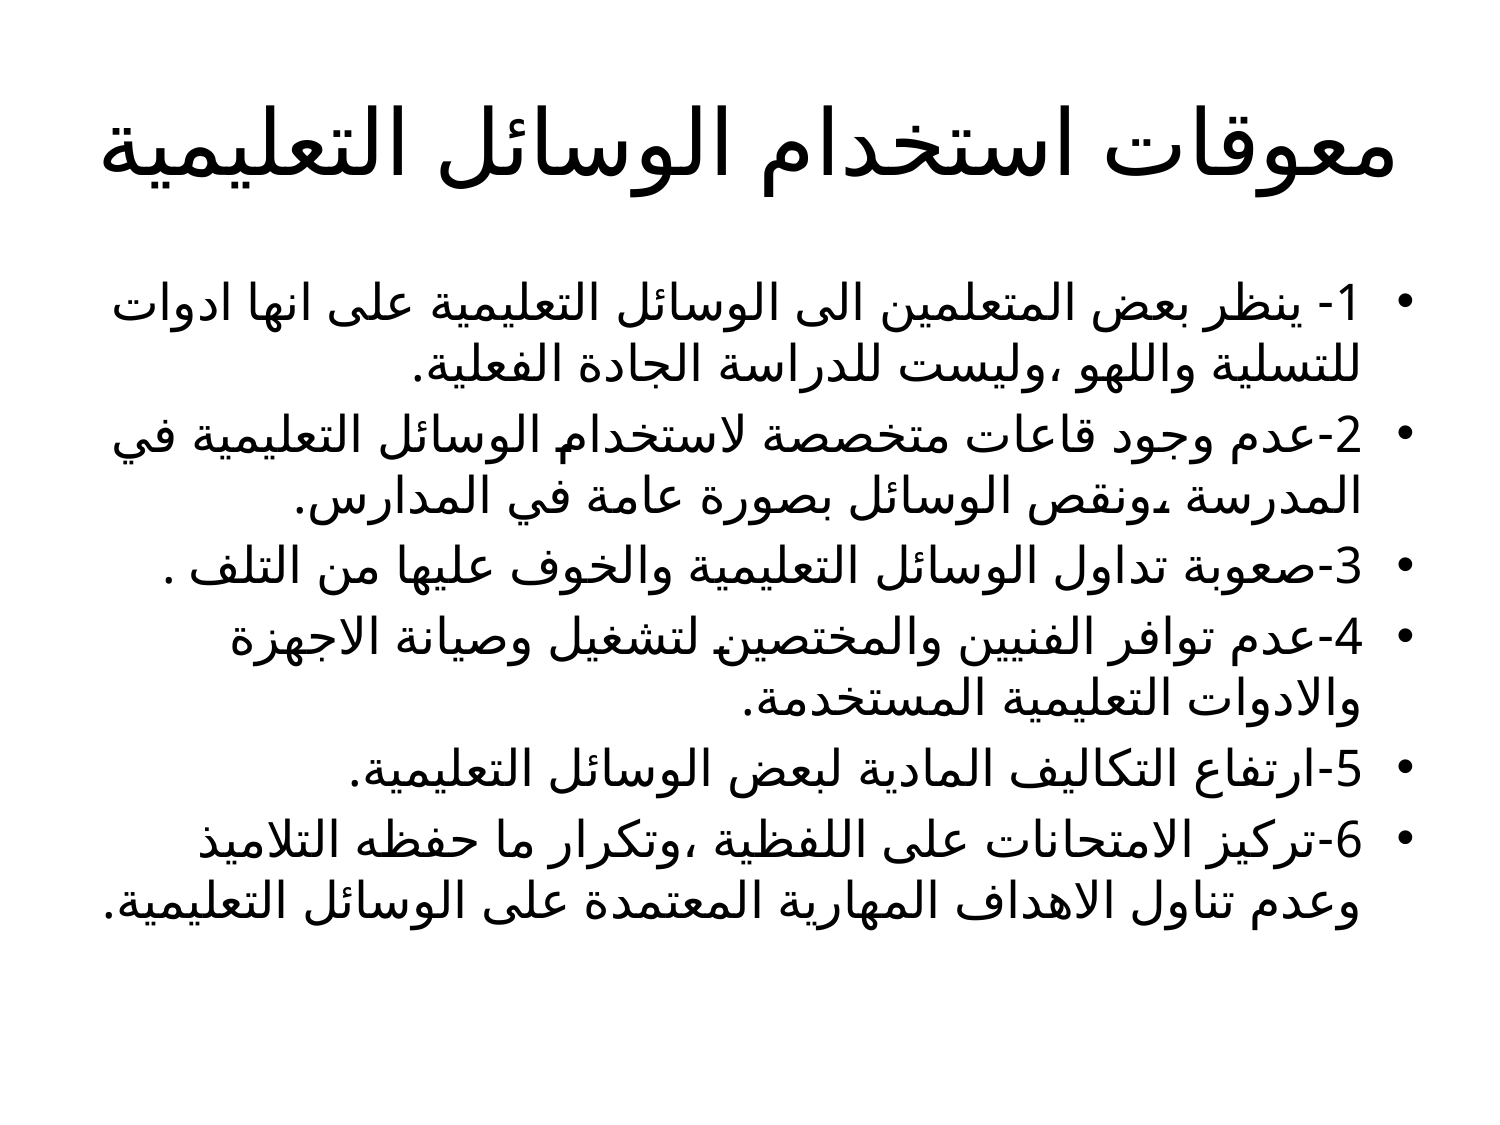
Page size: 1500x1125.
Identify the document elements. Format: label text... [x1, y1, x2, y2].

title معوقات استخدام الوسائل التعليمية [75, 45, 1425, 233]
list 1- ينظر بعض المتعلمين الى الوسائل التعليمية على انها ادوات للتسلية واللهو ،وليست للدراسة الجادة الفعلية. 2-عدم وجود قاعات متخصصة لاستخدام الوسائل التعليمية في المدرسة ،ونقص الوسائل بصورة عامة في المدارس. 3-صعوبة تداول الوسائل التعليمية والخوف عليها من التلف . 4-عدم توافر الفنيين والمختصين لتشغيل وصيانة الاجهزة والادوات التعليمية المستخدمة. 5-ارتفاع التكاليف المادية لبعض الوسائل التعليمية. 6-تركيز الامتحانات على اللفظية ،وتكرار ما حفظه التلاميذ وعدم تناول الاهداف المهارية المعتمدة على الوسائل التعليمية. [75, 262, 1425, 1005]
